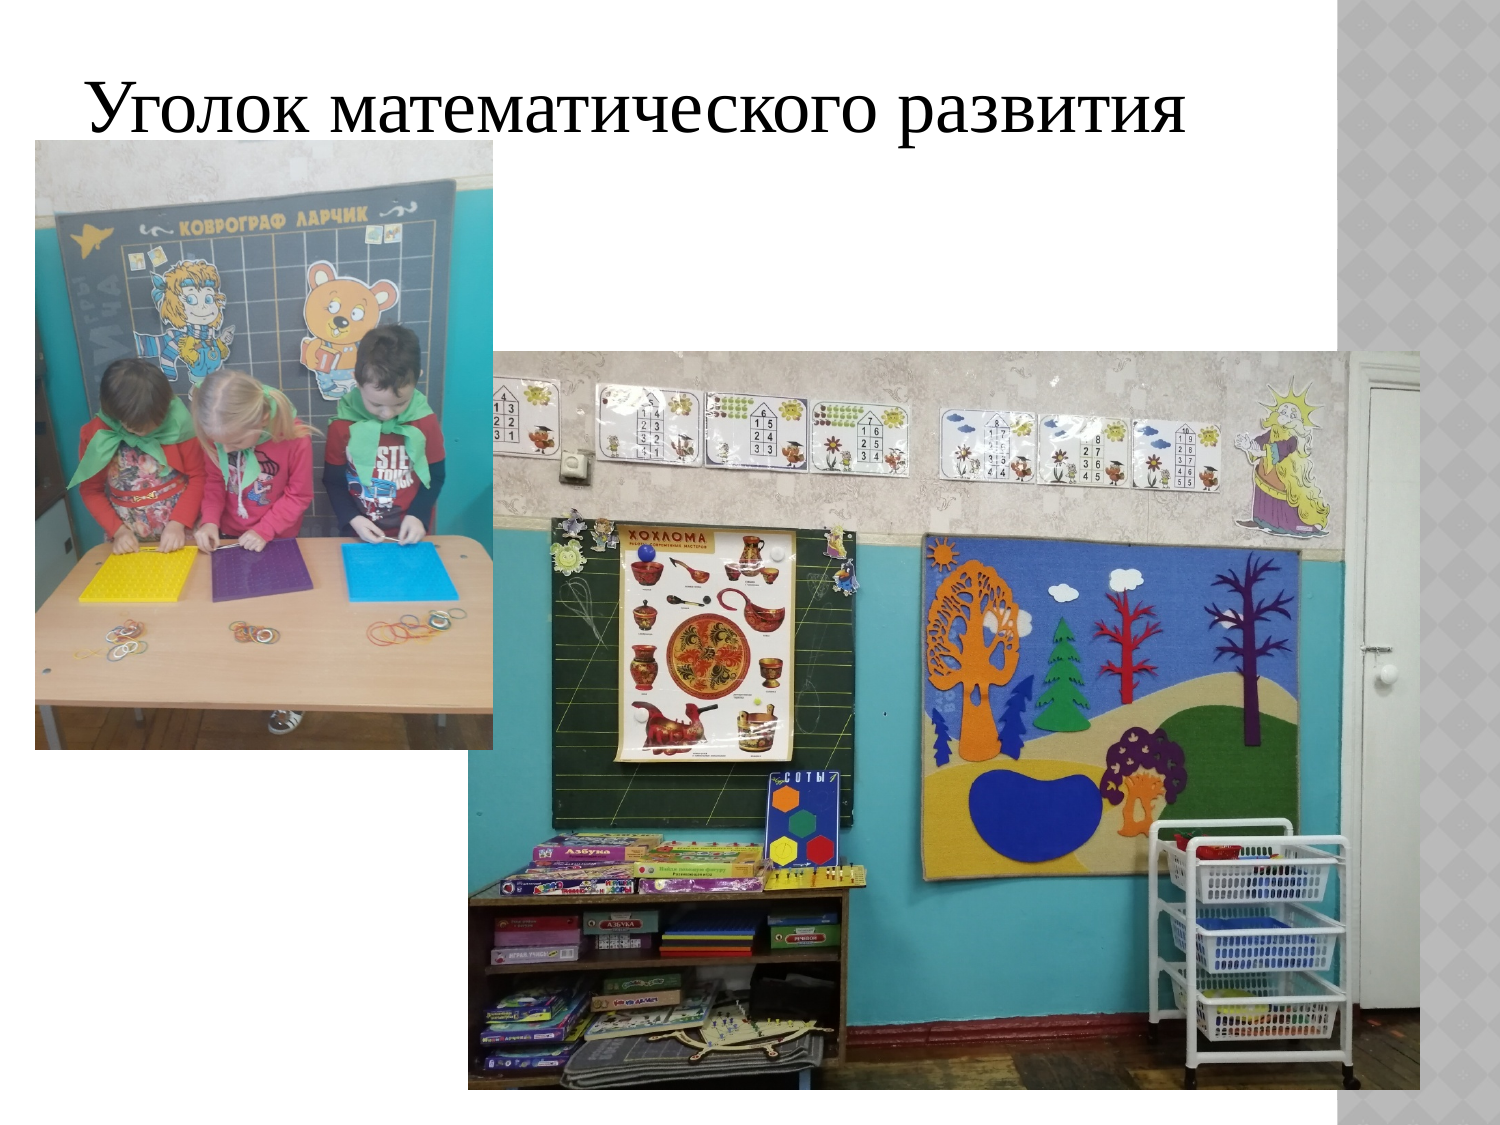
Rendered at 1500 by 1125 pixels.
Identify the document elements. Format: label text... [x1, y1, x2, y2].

title Уголок математического развития [75, 52, 1263, 240]
picture [34, 140, 493, 751]
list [468, 351, 1420, 1091]
